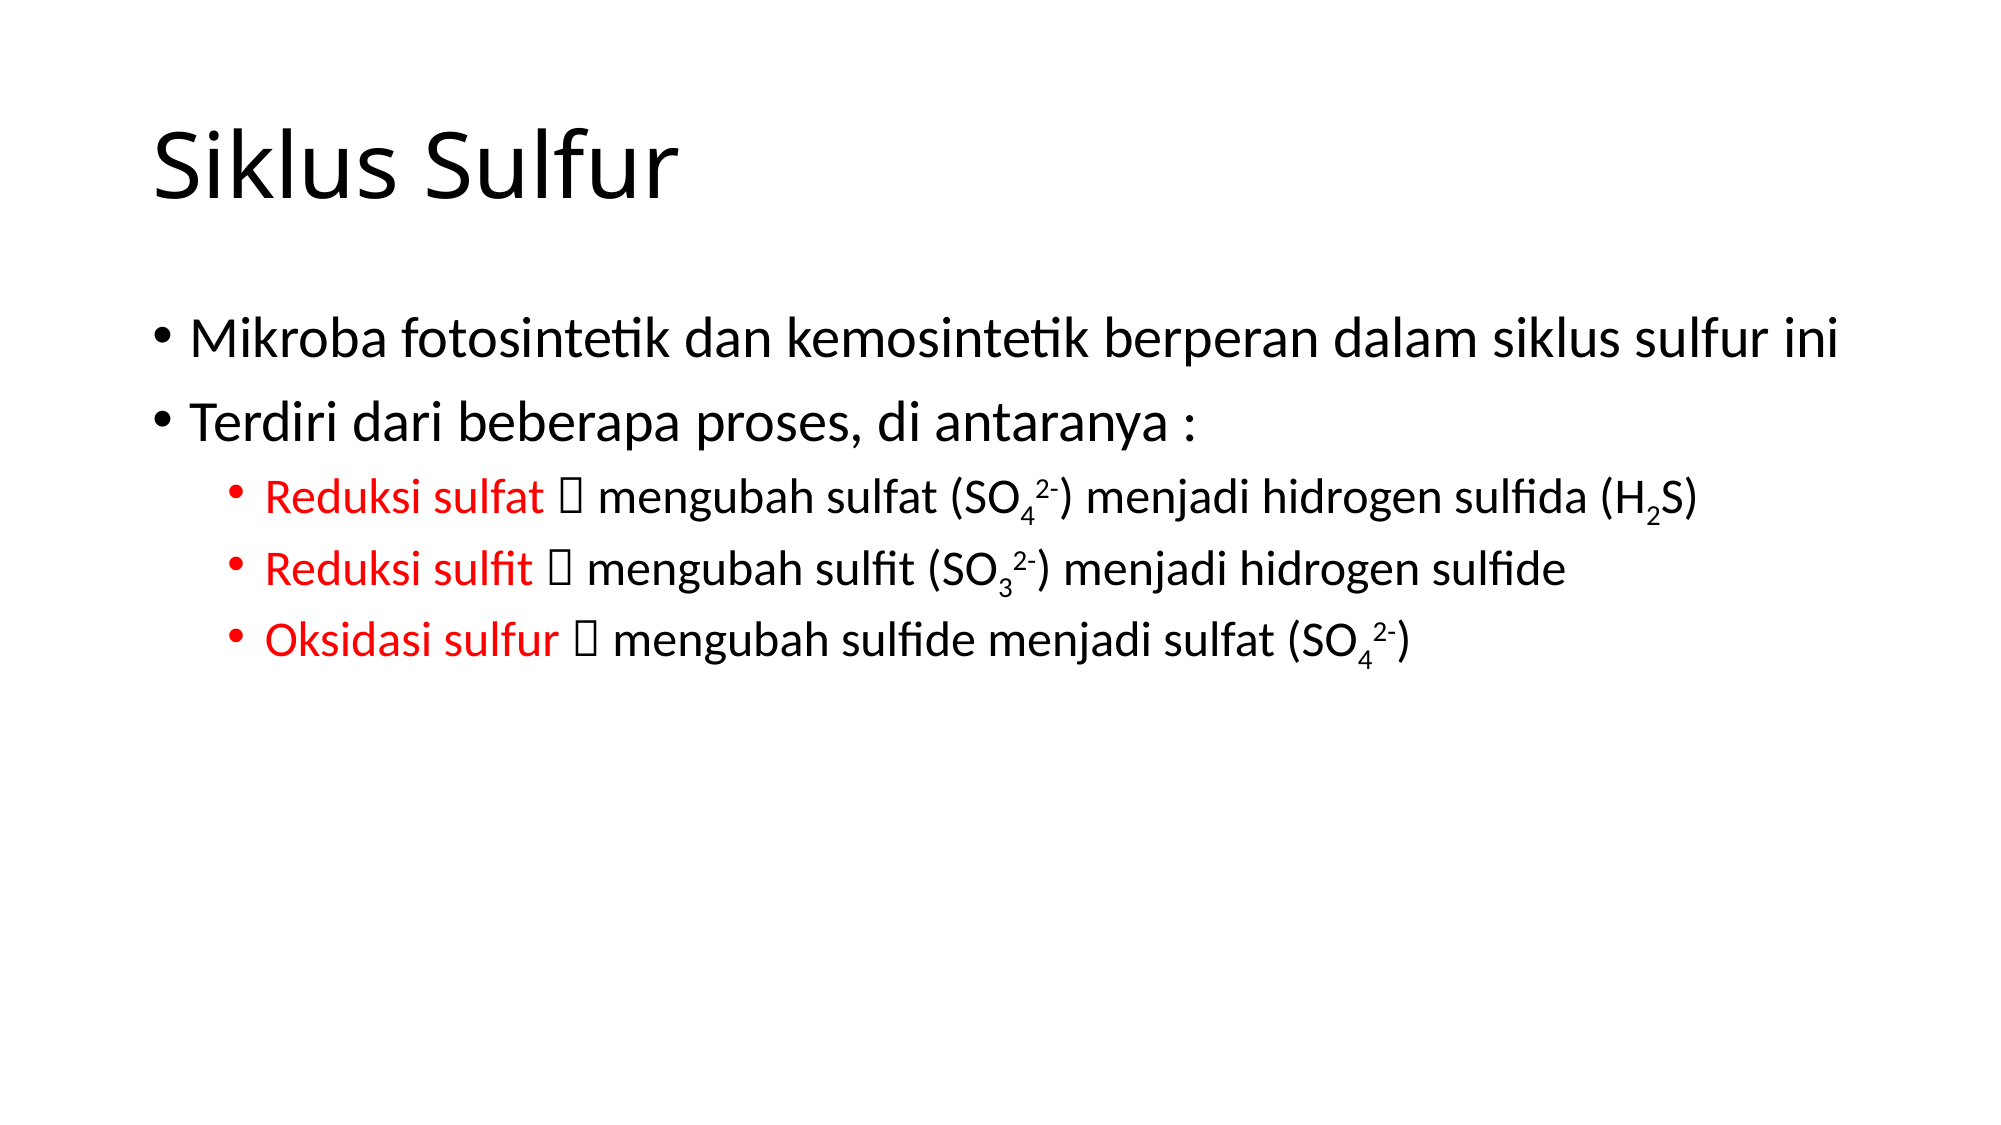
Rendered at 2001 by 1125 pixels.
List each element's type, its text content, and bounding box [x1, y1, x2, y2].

list Mikroba fotosintetik dan kemosintetik berperan dalam siklus sulfur ini Terdiri dari beberapa proses, di antaranya : Reduksi sulfat  mengubah sulfat (SO42-) menjadi hidrogen sulfida (H2S) Reduksi sulfit  mengubah sulfit (SO32-) menjadi hidrogen sulfide Oksidasi sulfur  mengubah sulfide menjadi sulfat (SO42-) [137, 299, 1863, 1014]
title Siklus Sulfur [137, 59, 1863, 278]
